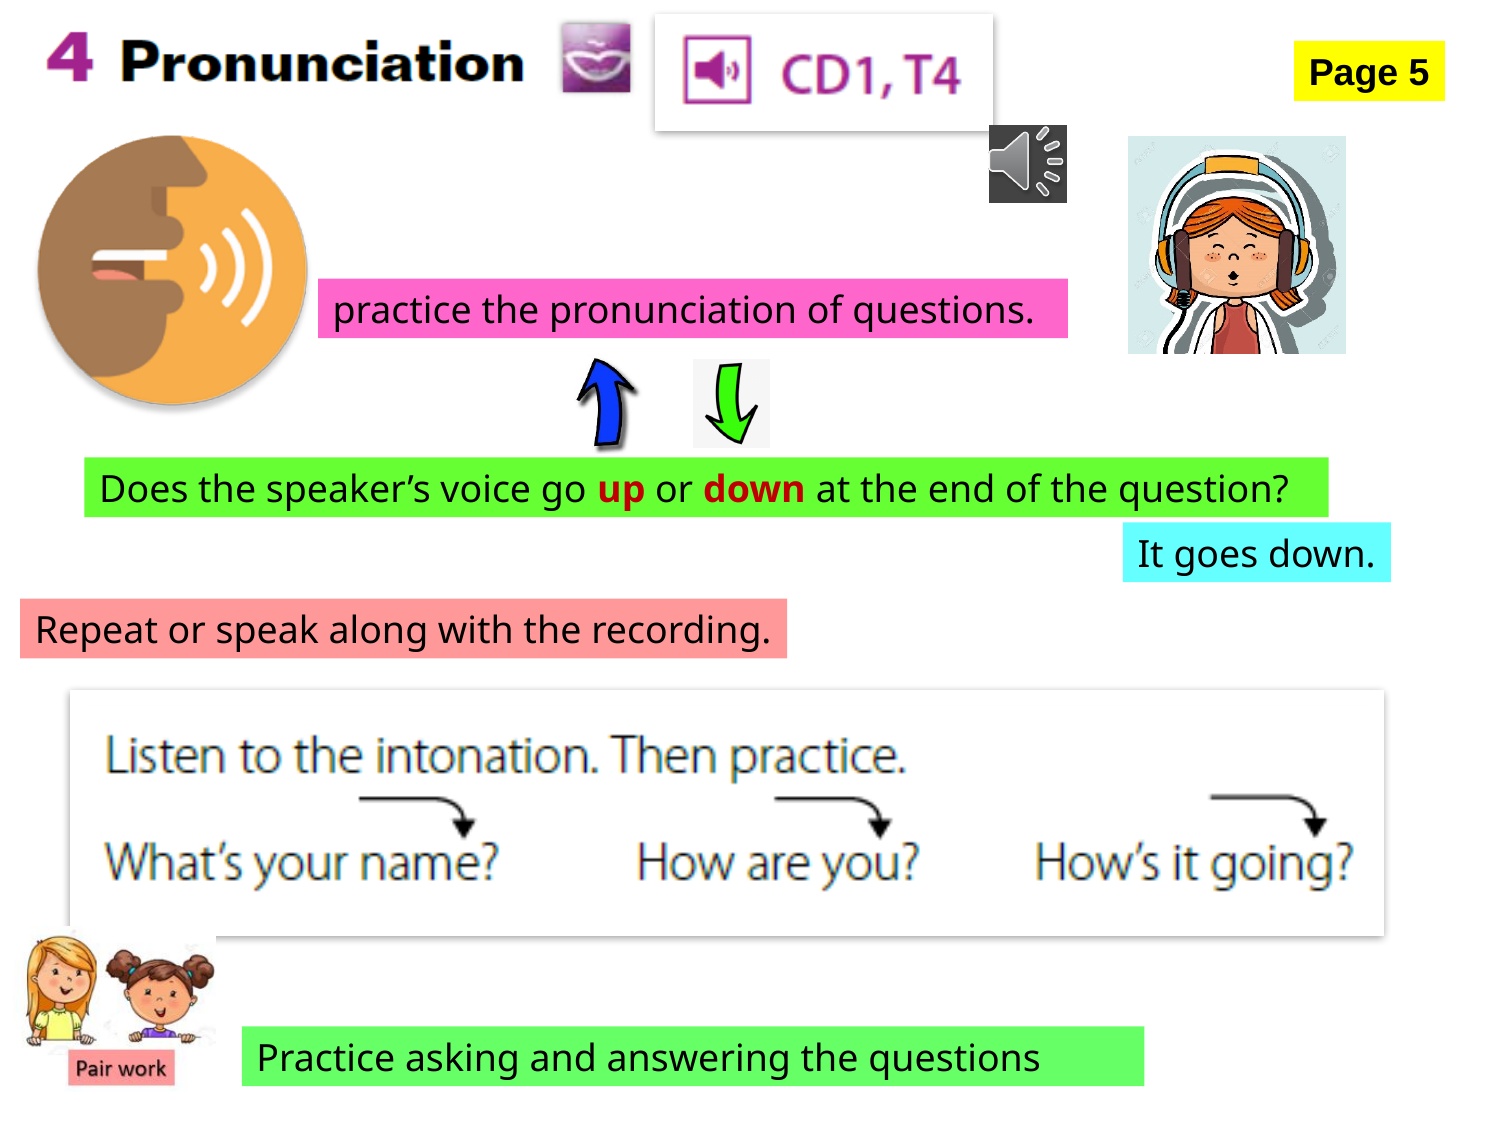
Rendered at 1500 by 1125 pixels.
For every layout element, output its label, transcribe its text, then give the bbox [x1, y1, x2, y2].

text_box practice the pronunciation of questions. [324, 278, 1068, 339]
picture [574, 354, 643, 455]
text_box Repeat or speak along with the recording. [20, 598, 788, 659]
picture [692, 359, 770, 448]
picture [13, 926, 216, 1093]
picture [84, 703, 1370, 922]
picture [669, 28, 979, 117]
picture [1128, 136, 1346, 354]
text_box It goes down. [1122, 522, 1391, 583]
text_box Does the speaker’s voice go up or down at the end of the question? [84, 457, 1329, 518]
picture [25, 123, 319, 417]
picture [987, 123, 1069, 204]
text_box Practice asking and answering the questions [241, 1026, 1145, 1087]
text_box Page 5 [1294, 40, 1445, 101]
picture [40, 15, 643, 102]
